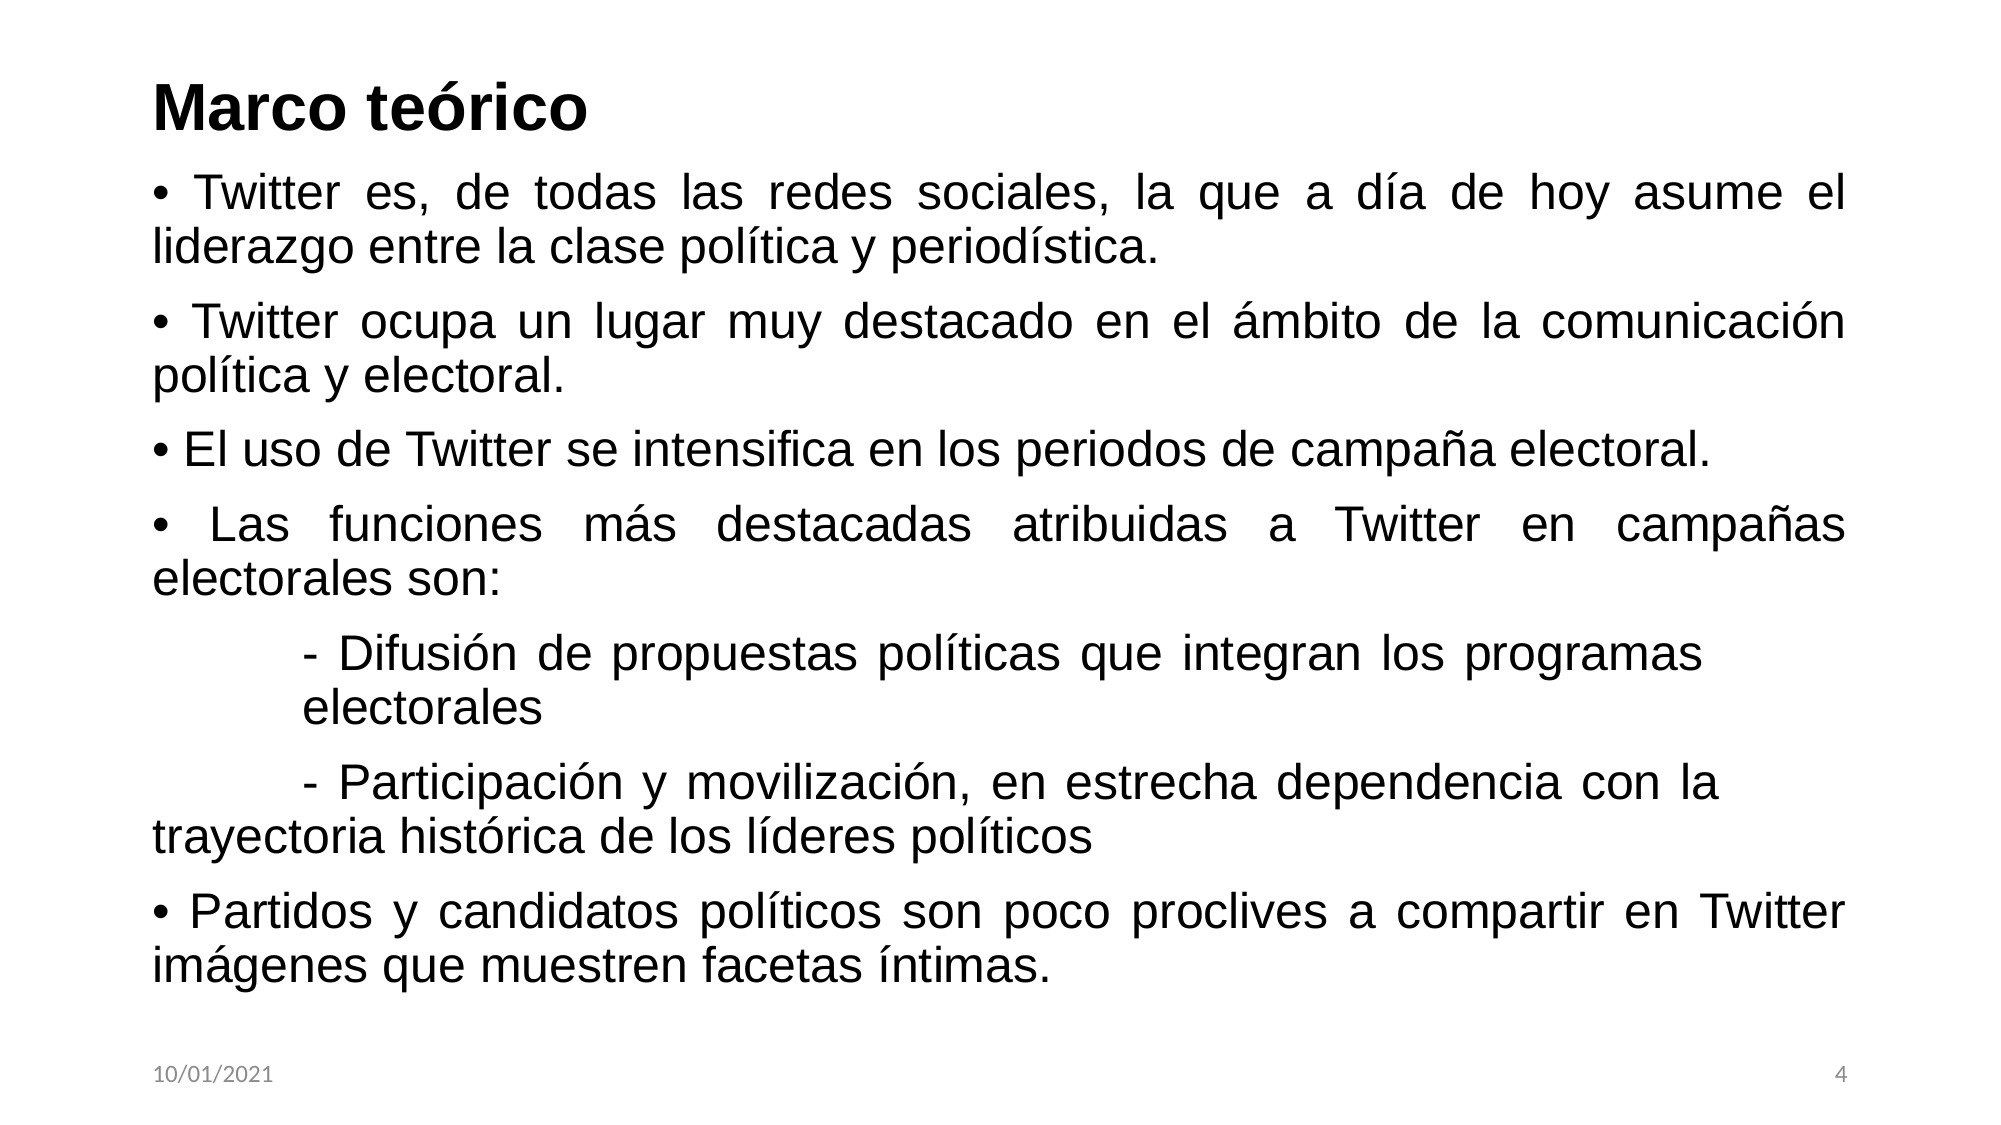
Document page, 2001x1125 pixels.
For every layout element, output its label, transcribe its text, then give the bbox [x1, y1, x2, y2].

slide_number 4 [1412, 1042, 1863, 1103]
title Marco teórico [137, 59, 1863, 158]
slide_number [137, 1042, 588, 1103]
list • Twitter es, de todas las redes sociales, la que a día de hoy asume el liderazgo entre la clase política y periodística. • Twitter ocupa un lugar muy destacado en el ámbito de la comunicación política y electoral. • El uso de Twitter se intensifica en los periodos de campaña electoral. • Las funciones más destacadas atribuidas a Twitter en campañas electorales son: - Difusión de propuestas políticas que integran los programas electorales - Participación y movilización, en estrecha dependencia con la trayectoria histórica de los líderes políticos • Partidos y candidatos políticos son poco proclives a compartir en Twitter imágenes que muestren facetas íntimas. [137, 158, 1863, 1014]
